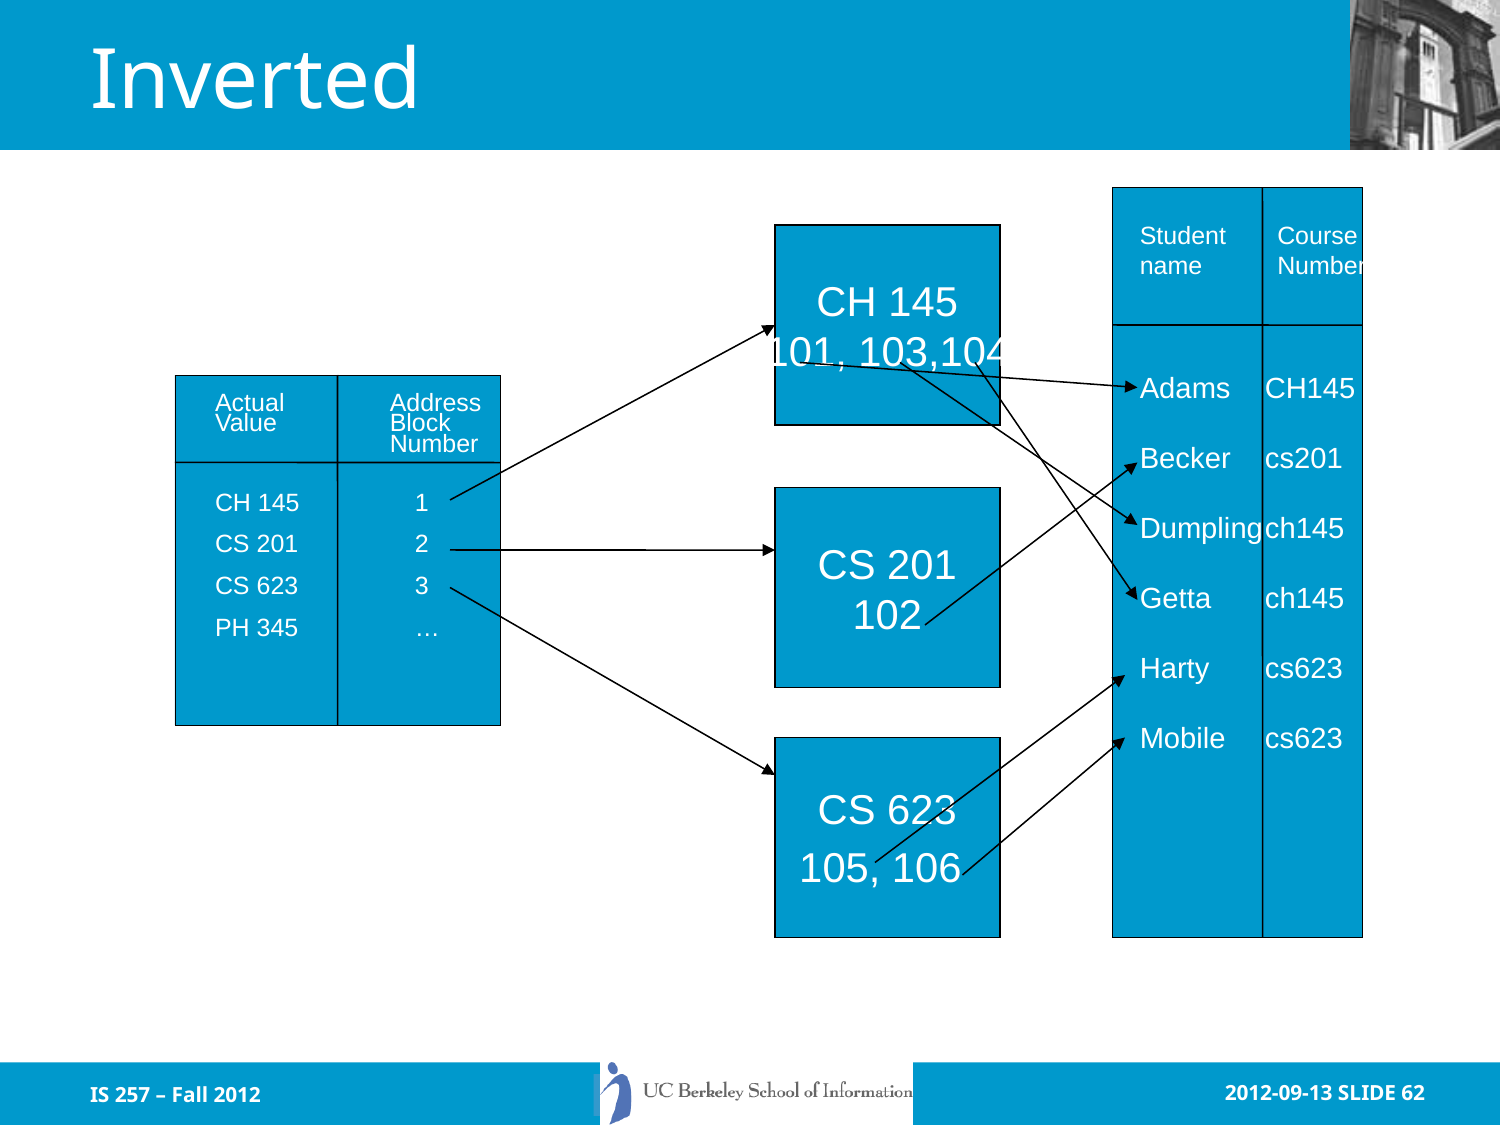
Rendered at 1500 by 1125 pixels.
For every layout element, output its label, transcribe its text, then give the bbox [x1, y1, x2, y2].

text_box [174, 187, 1382, 938]
title Inverted [75, 0, 1350, 150]
picture [594, 1062, 912, 1125]
slide_number IS 257 – Fall 2012 [75, 1062, 388, 1125]
picture [1351, 0, 1500, 150]
